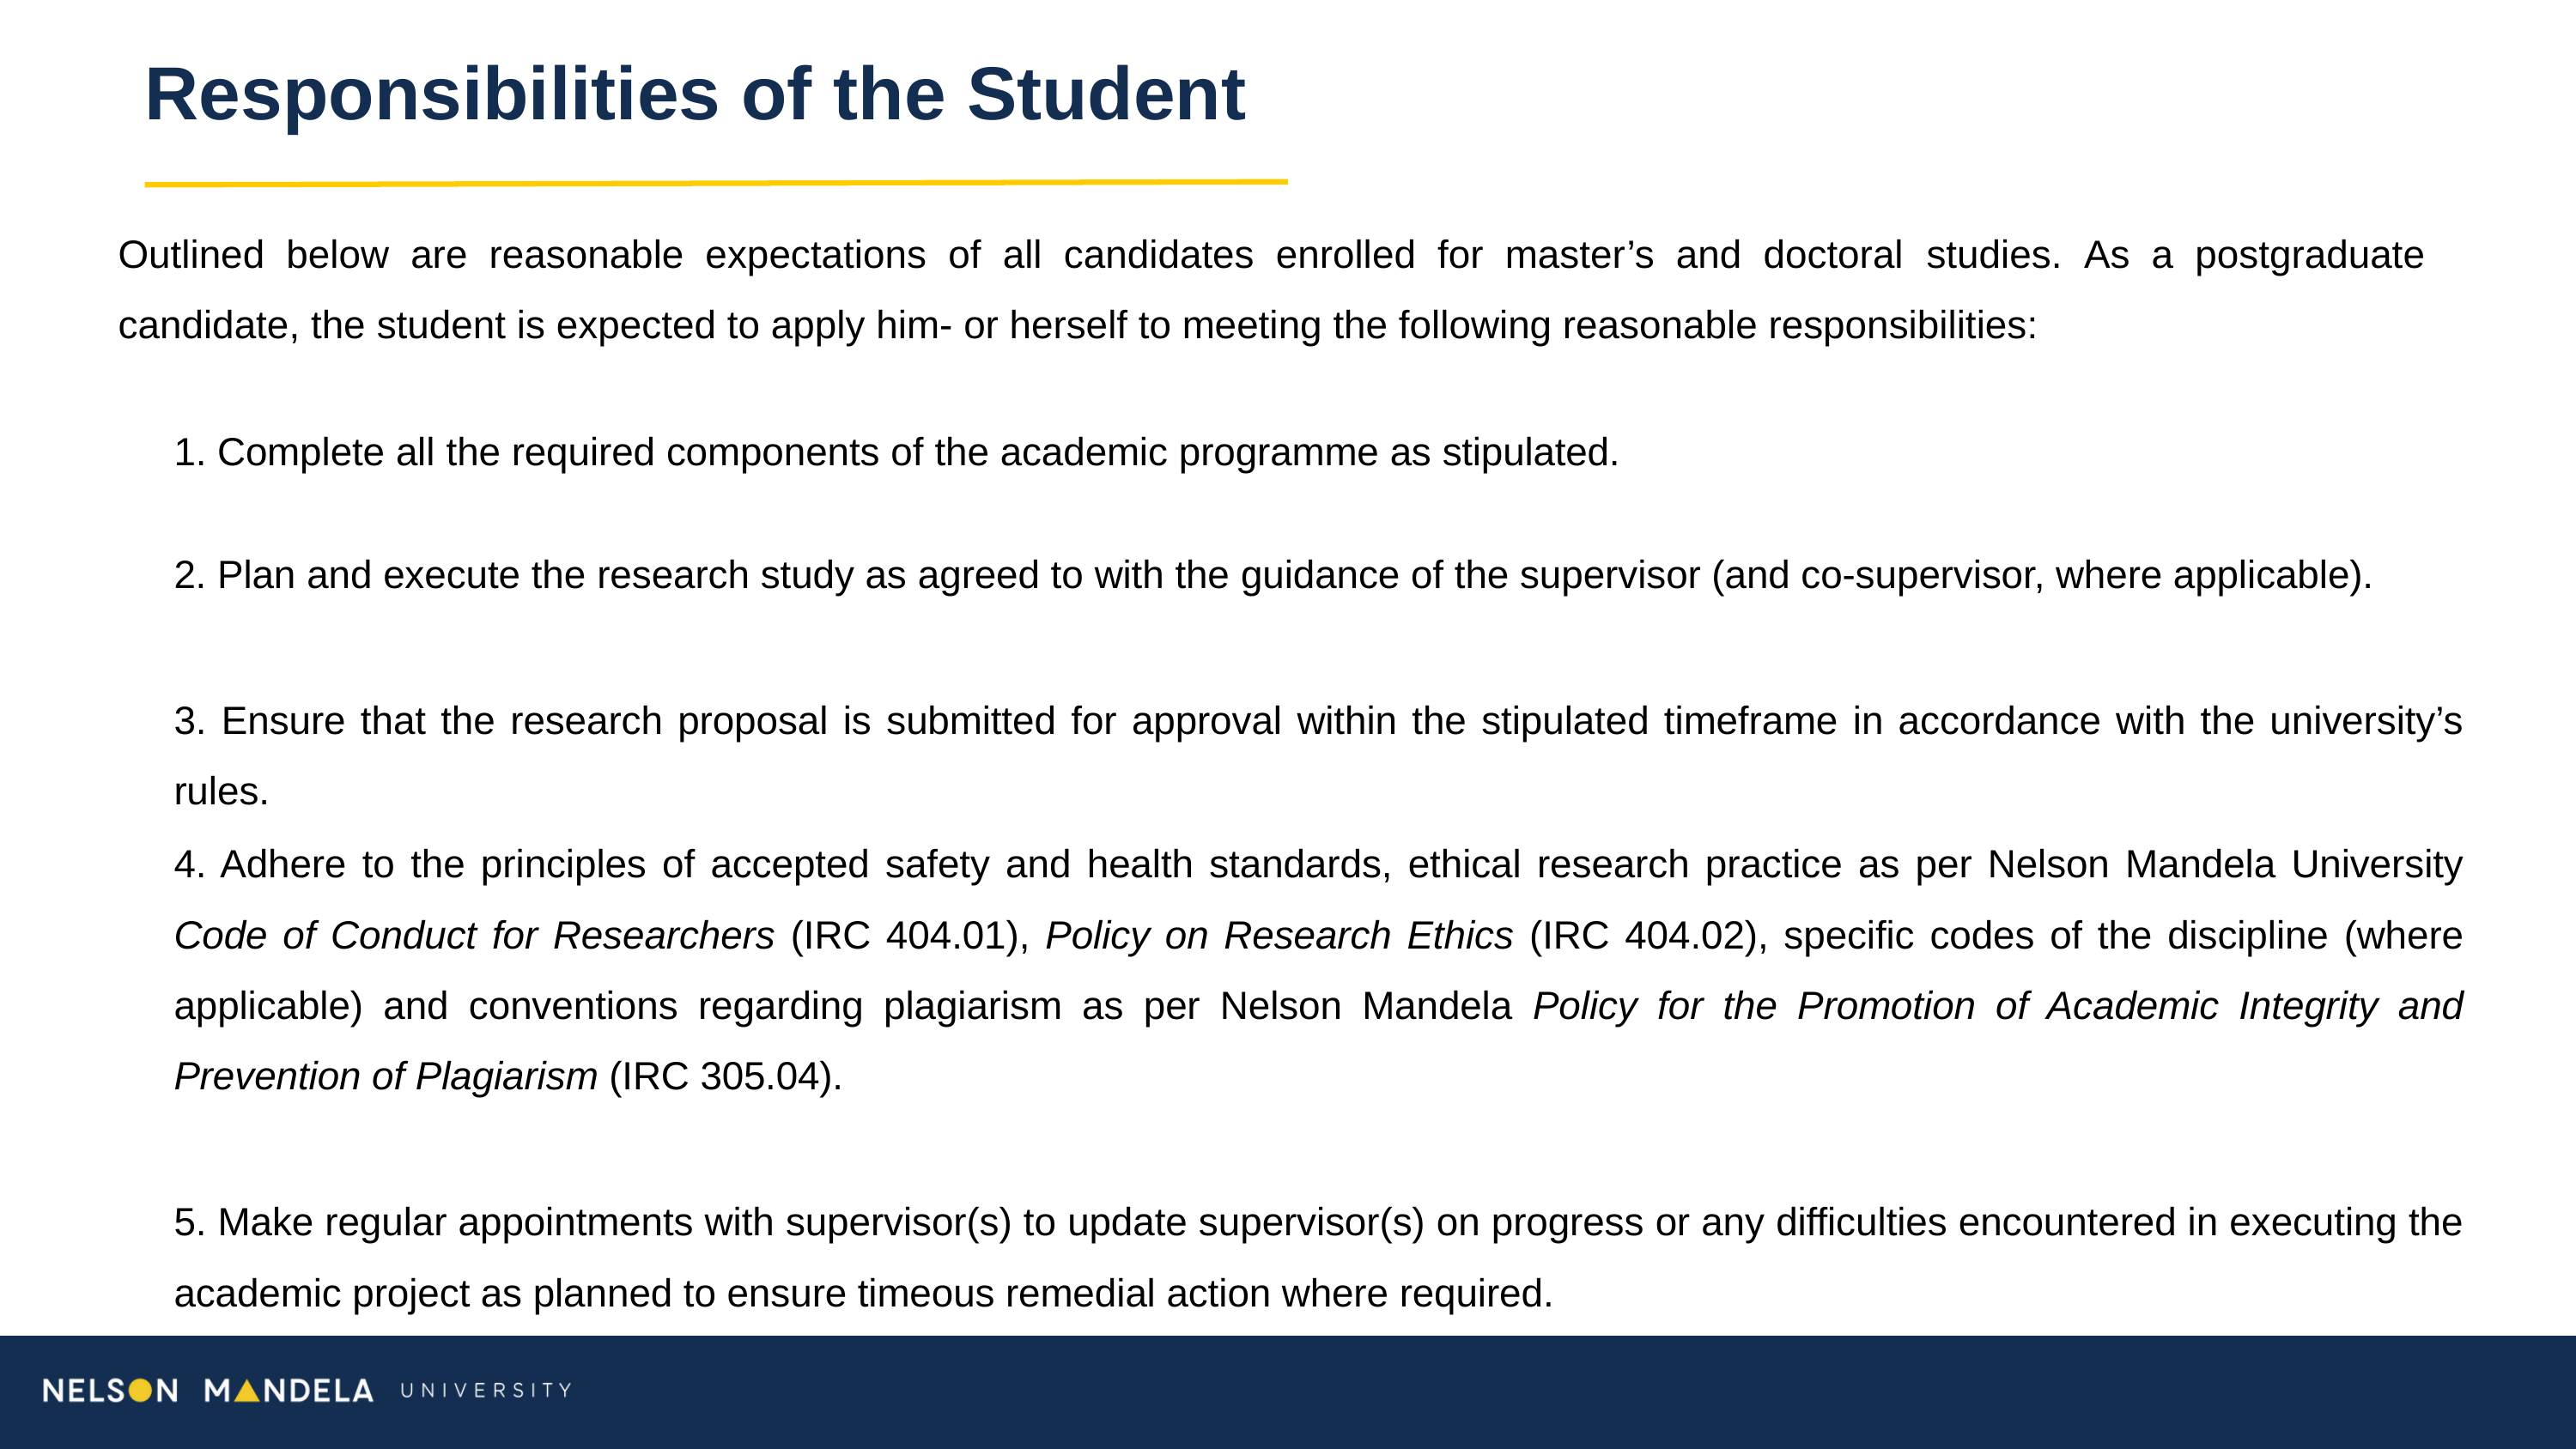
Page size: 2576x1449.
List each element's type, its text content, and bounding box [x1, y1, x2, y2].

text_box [618, 1335, 2576, 1449]
text_box Responsibilities of the Student [144, 58, 1953, 135]
subtitle Outlined below are reasonable expectations of all candidates enrolled for master’s and doctoral studies. As a postgraduate candidate, the student is expected to apply him- or herself to meeting the following reasonable responsibilities: 1. Complete all the required components of the academic programme as stipulated. 2. Plan and execute the research study as agreed to with the guidance of the supervisor (and co-supervisor, where applicable). 3. Ensure that the research proposal is submitted for approval within the stipulated timeframe in accordance with the university’s rules. 4. Adhere to the principles of accepted safety and health standards, ethical research practice as per Nelson Mandela University Code of Conduct for Researchers (IRC 404.01), Policy on Research Ethics (IRC 404.02), specific codes of the discipline (where applicable) and conventions regarding plagiarism as per Nelson Mandela Policy for the Promotion of Academic Integrity and Prevention of Plagiarism (IRC 305.04). 5. Make regular appointments with supervisor(s) to update supervisor(s) on progress or any difficulties encountered in executing the academic project as planned to ensure timeous remedial action where required. [32, 198, 2501, 1335]
picture [0, 1288, 615, 1449]
